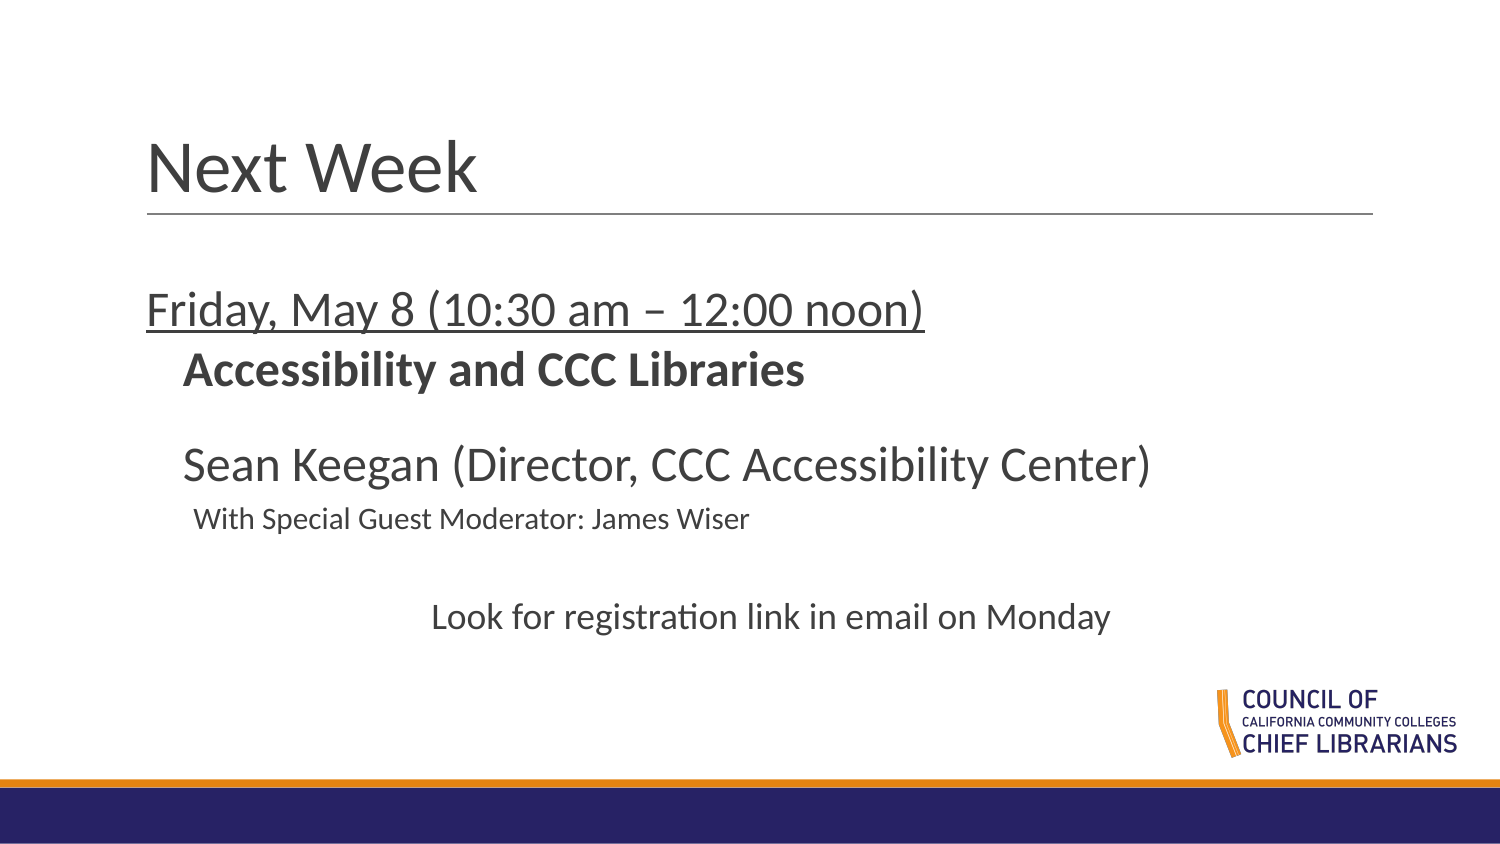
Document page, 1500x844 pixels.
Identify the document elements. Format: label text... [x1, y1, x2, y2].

picture [1217, 686, 1458, 758]
title Next Week [135, 35, 1373, 214]
list Friday, May 8 (10:30 am – 12:00 noon) Accessibility and CCC Libraries Sean Keegan (Director, CCC Accessibility Center) With Special Guest Moderator: James Wiser Look for registration link in email on Monday [135, 227, 1373, 723]
